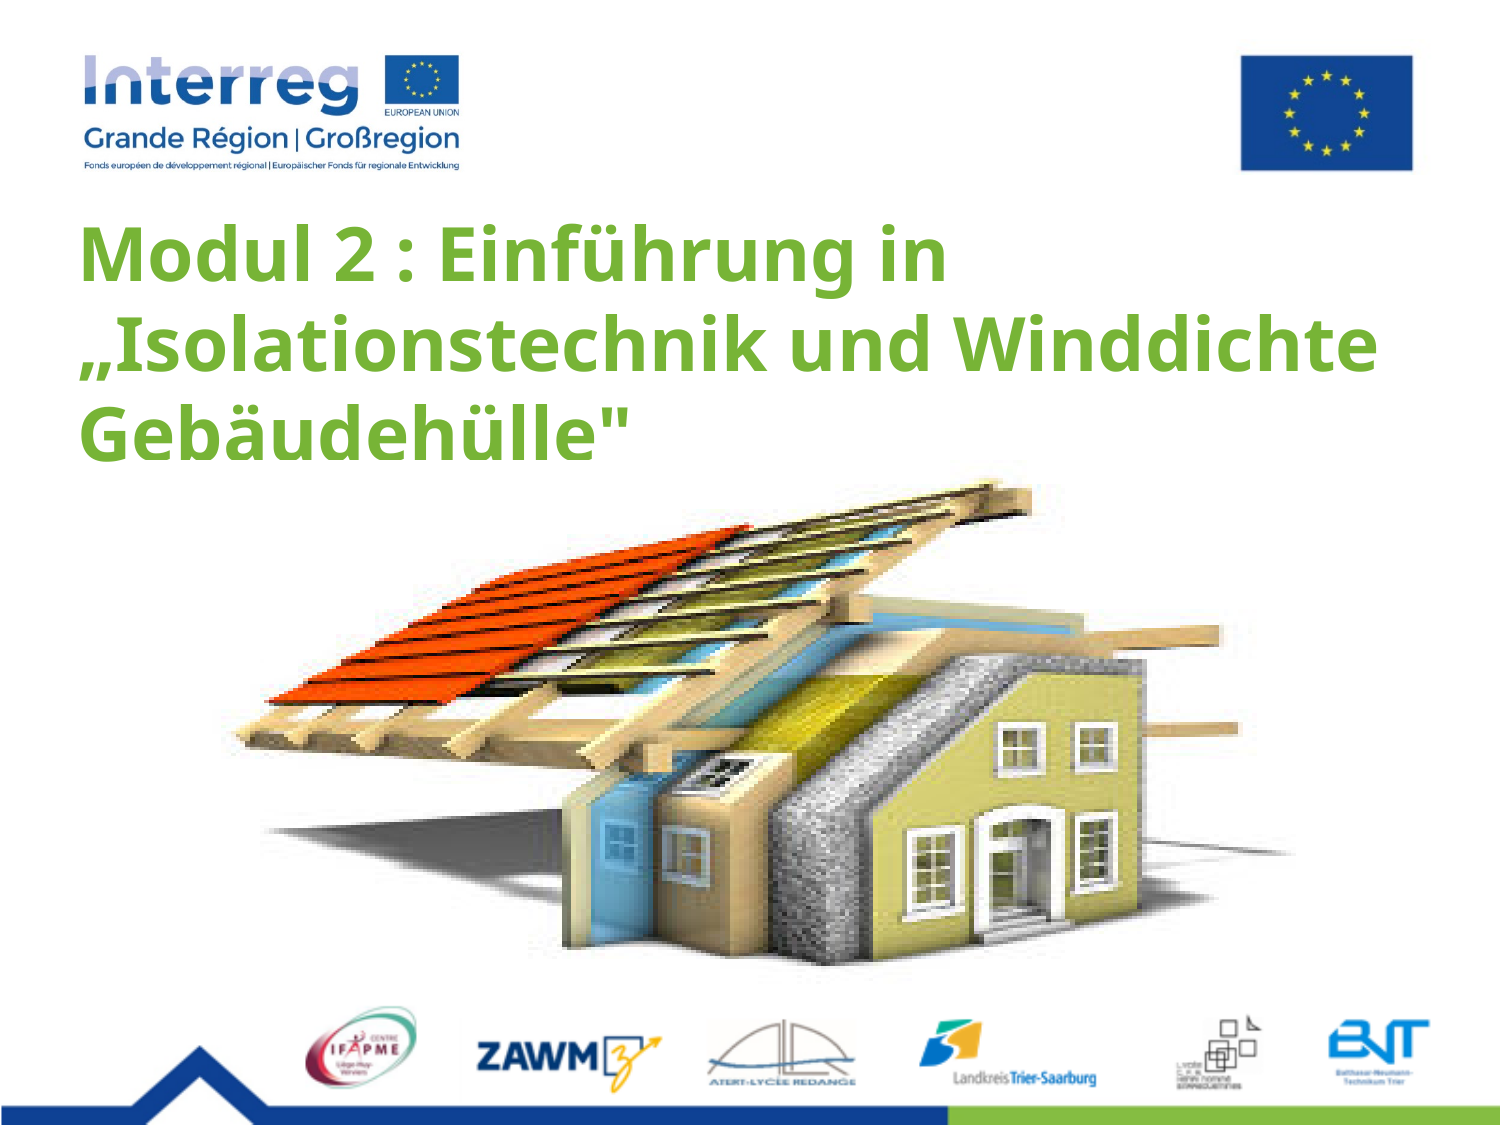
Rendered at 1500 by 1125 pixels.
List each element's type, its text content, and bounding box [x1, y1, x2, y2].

picture [48, 18, 495, 221]
text_box Modul 2 : Einführung in „Isolationstechnik und Winddichte Gebäudehülle" [62, 199, 1461, 484]
picture [0, 460, 1500, 1125]
picture [1217, 39, 1434, 80]
text_box [64, 80, 1436, 199]
